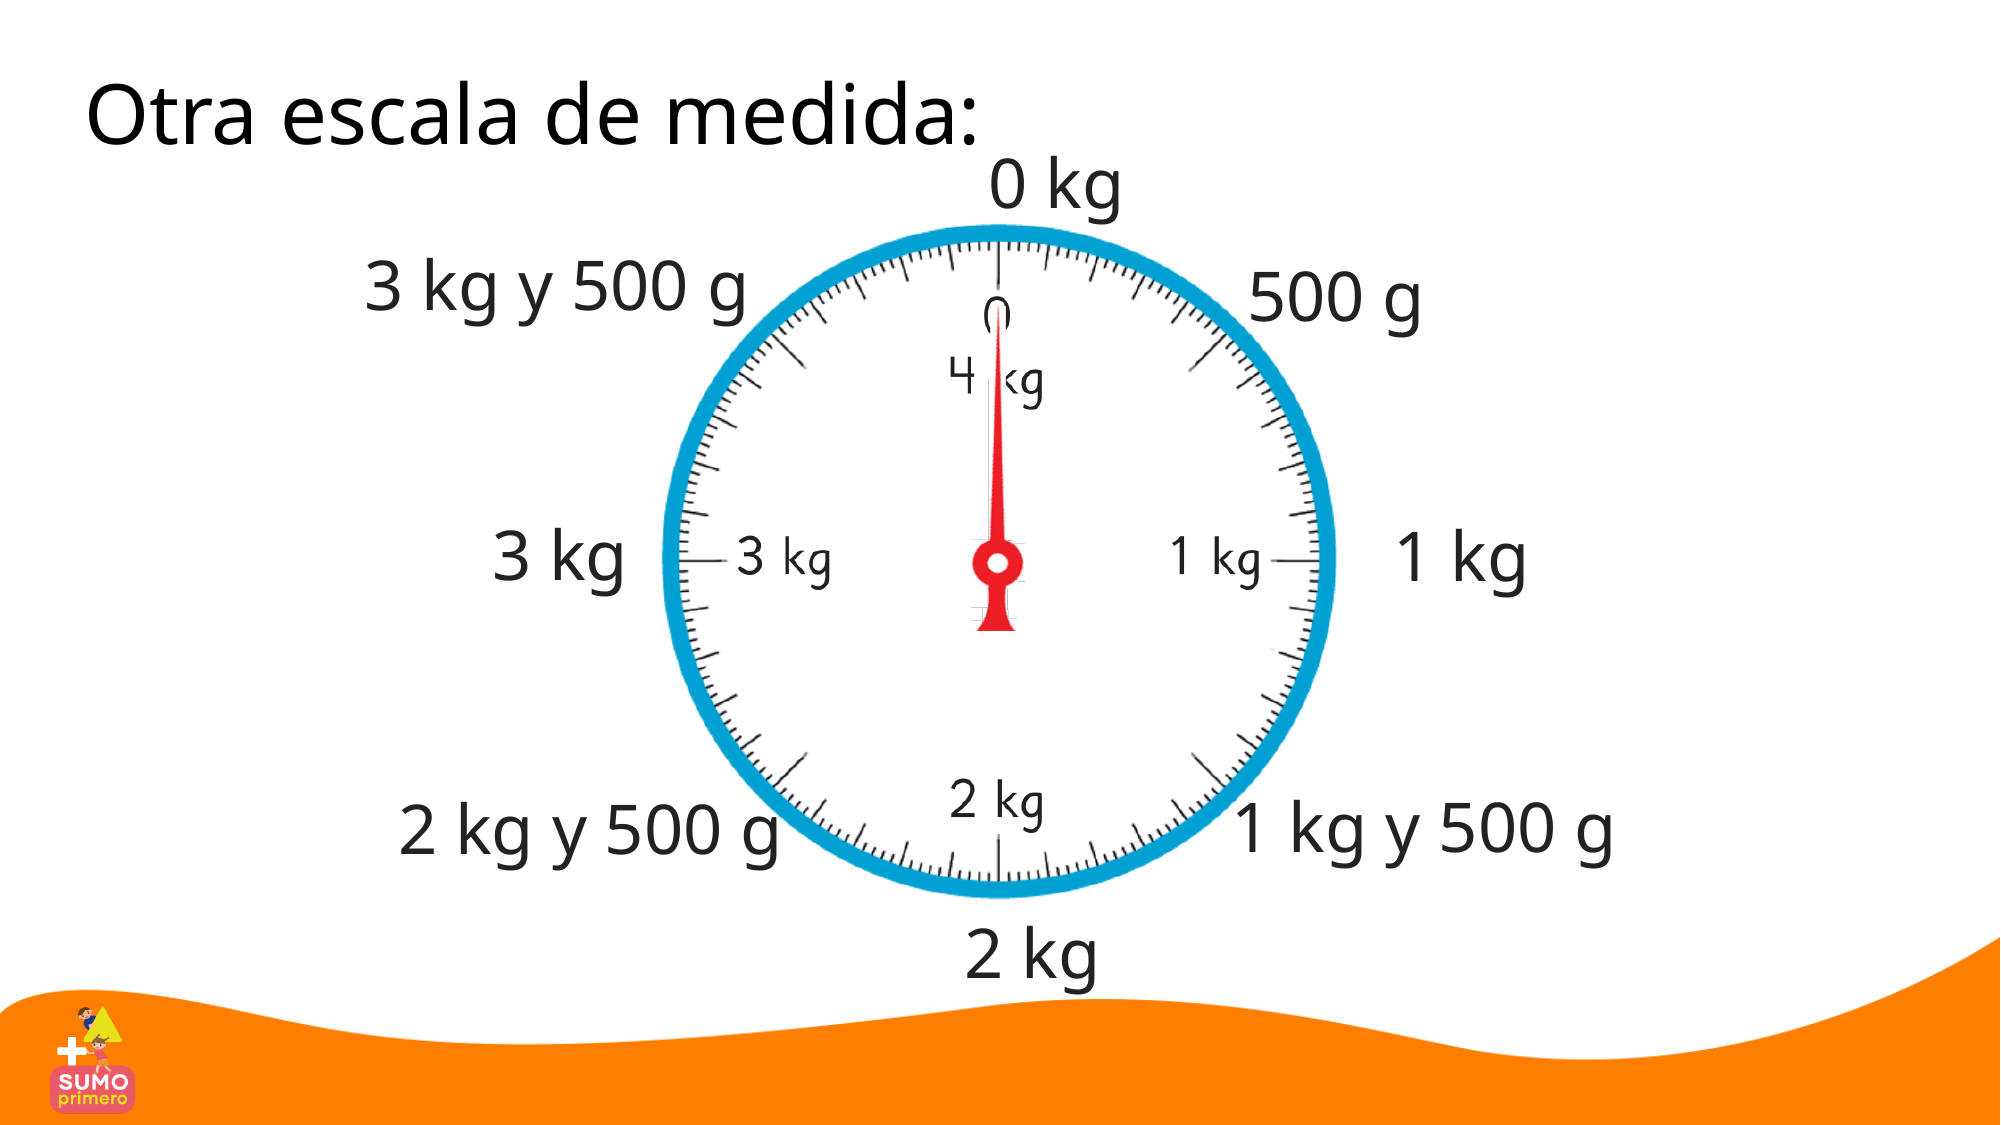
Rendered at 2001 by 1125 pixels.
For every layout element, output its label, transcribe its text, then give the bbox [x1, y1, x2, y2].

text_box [971, 305, 1025, 826]
text_box 0 kg [973, 132, 1465, 231]
text_box 2 kg y 500 g [383, 778, 650, 876]
text_box Otra escala de medida: [69, 54, 1761, 214]
text_box 2 kg [949, 902, 1415, 1000]
text_box 500 g [1349, 245, 1698, 343]
text_box 3 kg [476, 504, 650, 602]
picture [0, 69, 2000, 1125]
text_box 1 kg y 500 g [1349, 775, 1682, 874]
text_box 3 kg y 500 g [349, 234, 650, 332]
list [655, 218, 1345, 901]
text_box 1 kg [1378, 505, 1844, 603]
